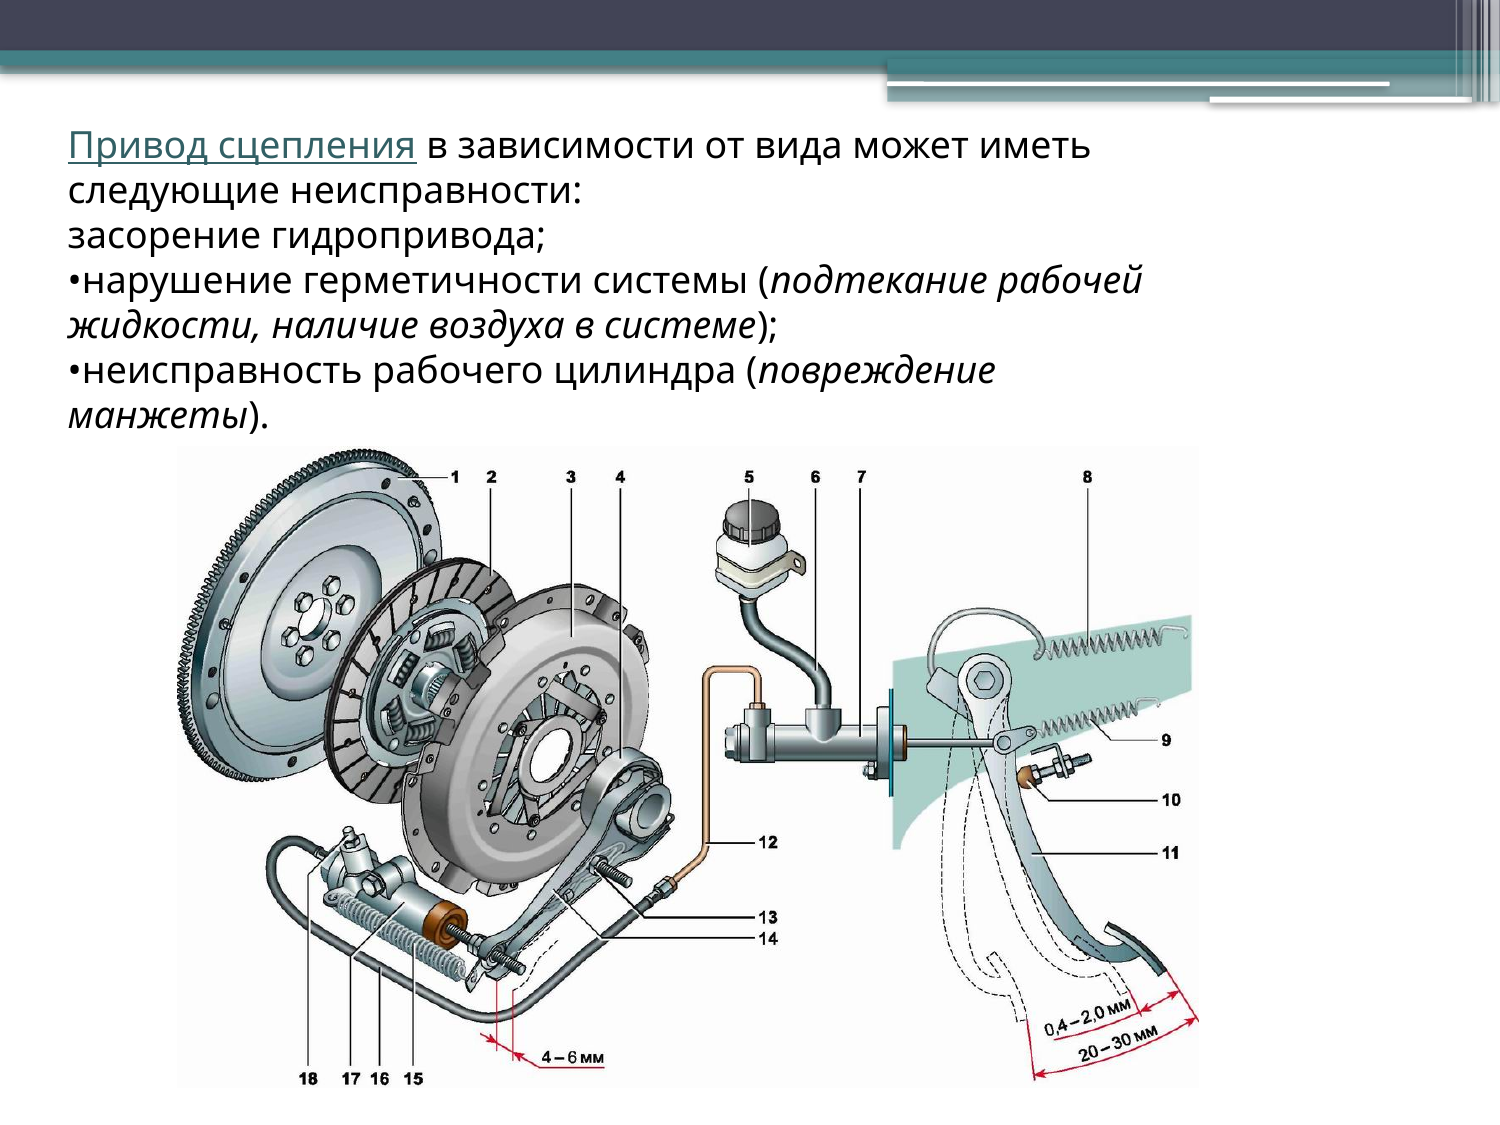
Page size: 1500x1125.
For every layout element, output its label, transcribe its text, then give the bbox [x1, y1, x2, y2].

picture [177, 446, 1200, 1089]
text_box Привод сцепления в зависимости от вида может иметь следующие неисправности: засорение гидропривода; •нарушение герметичности системы (подтекание рабочей жидкости, наличие воздуха в системе); •неисправность рабочего цилиндра (повреждение манжеты). [53, 113, 1199, 444]
